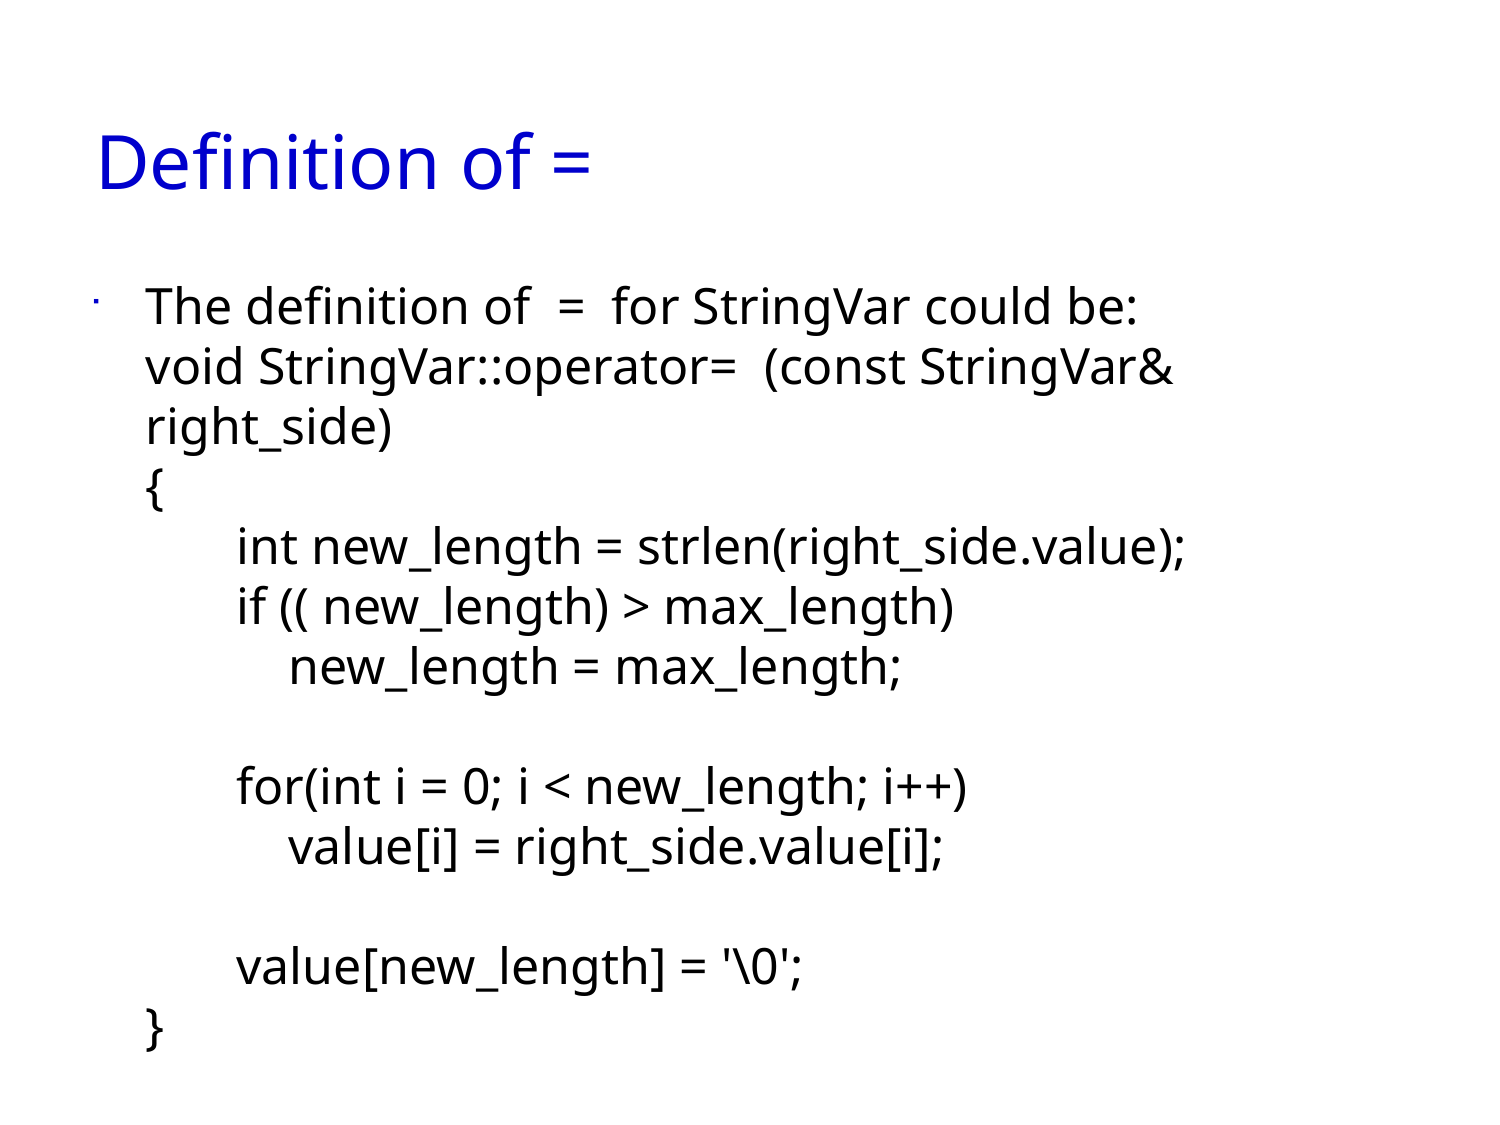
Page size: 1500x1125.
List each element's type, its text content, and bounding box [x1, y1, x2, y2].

title Definition of = [86, 0, 1451, 213]
list The definition of = for StringVar could be: void StringVar::operator= (const StringVar& right_side) { int new_length = strlen(right_side.value); if (( new_length) > max_length) new_length = max_length; for(int i = 0; i < new_length; i++) value[i] = right_side.value[i]; value[new_length] = '\0'; } [88, 274, 1451, 1125]
